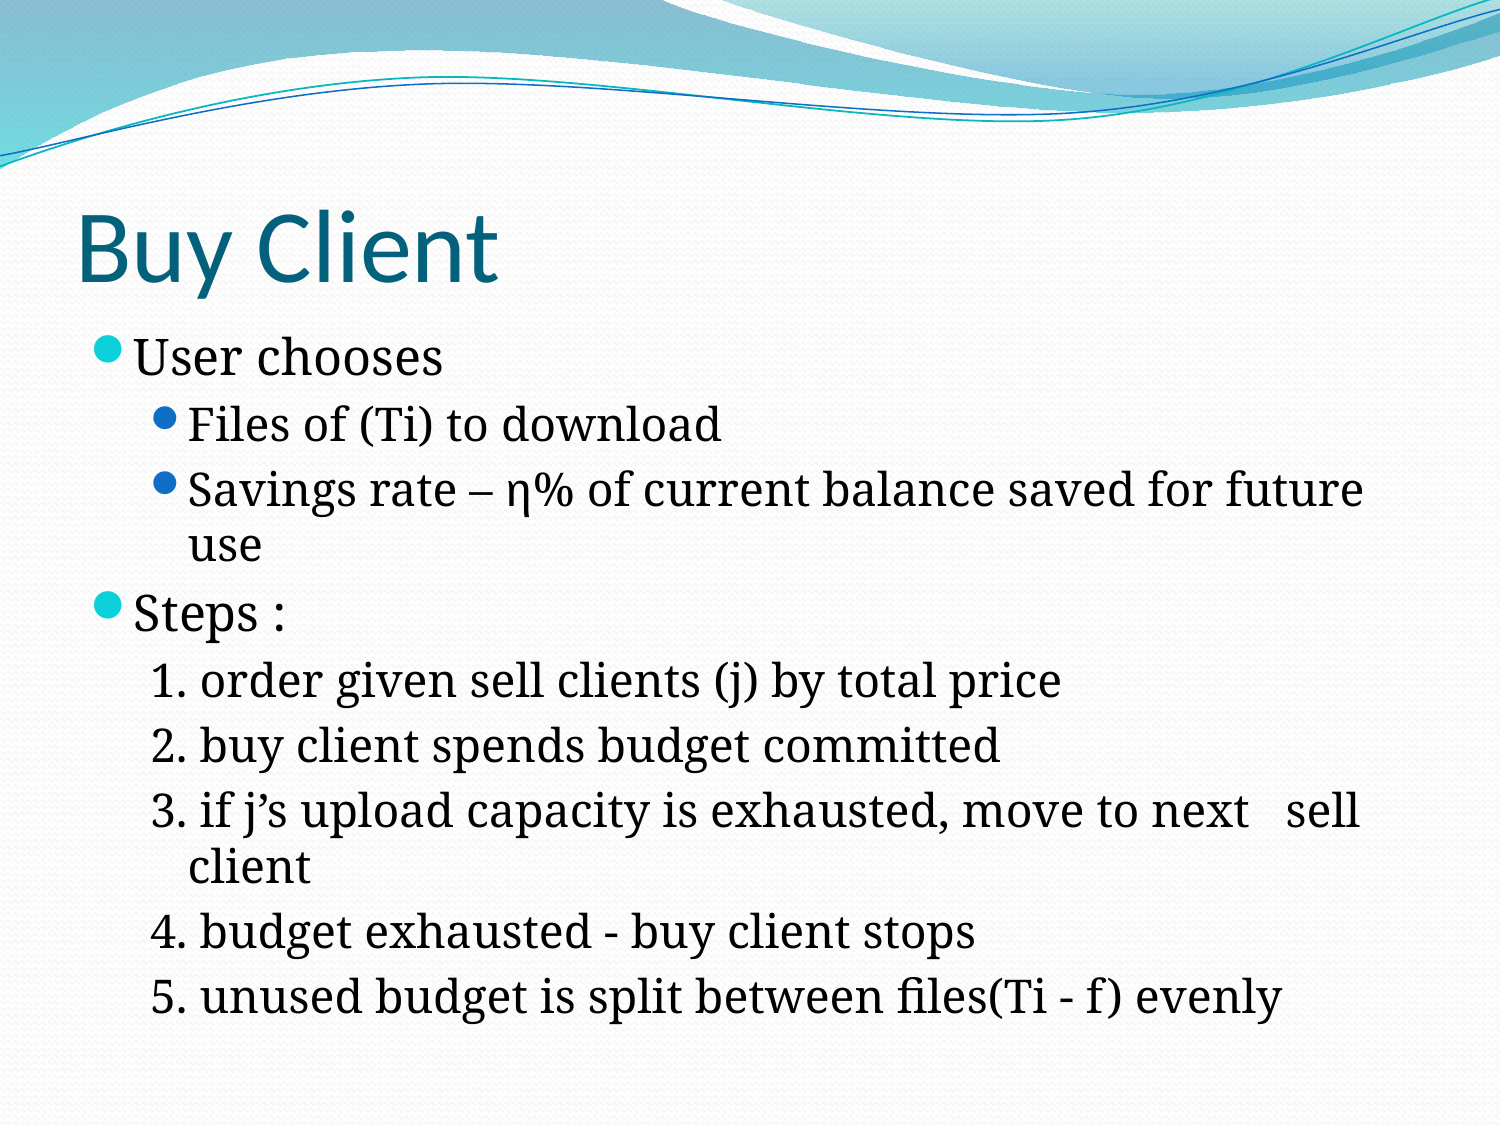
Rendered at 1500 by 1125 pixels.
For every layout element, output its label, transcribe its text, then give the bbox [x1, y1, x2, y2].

list User chooses Files of (Ti) to download Savings rate – η% of current balance saved for future use Steps : 1. order given sell clients (j) by total price 2. buy client spends budget committed 3. if j’s upload capacity is exhausted, move to next sell client 4. budget exhausted - buy client stops 5. unused budget is split between files(Ti - f) evenly [74, 317, 1426, 1038]
title Buy Client [74, 115, 1426, 304]
